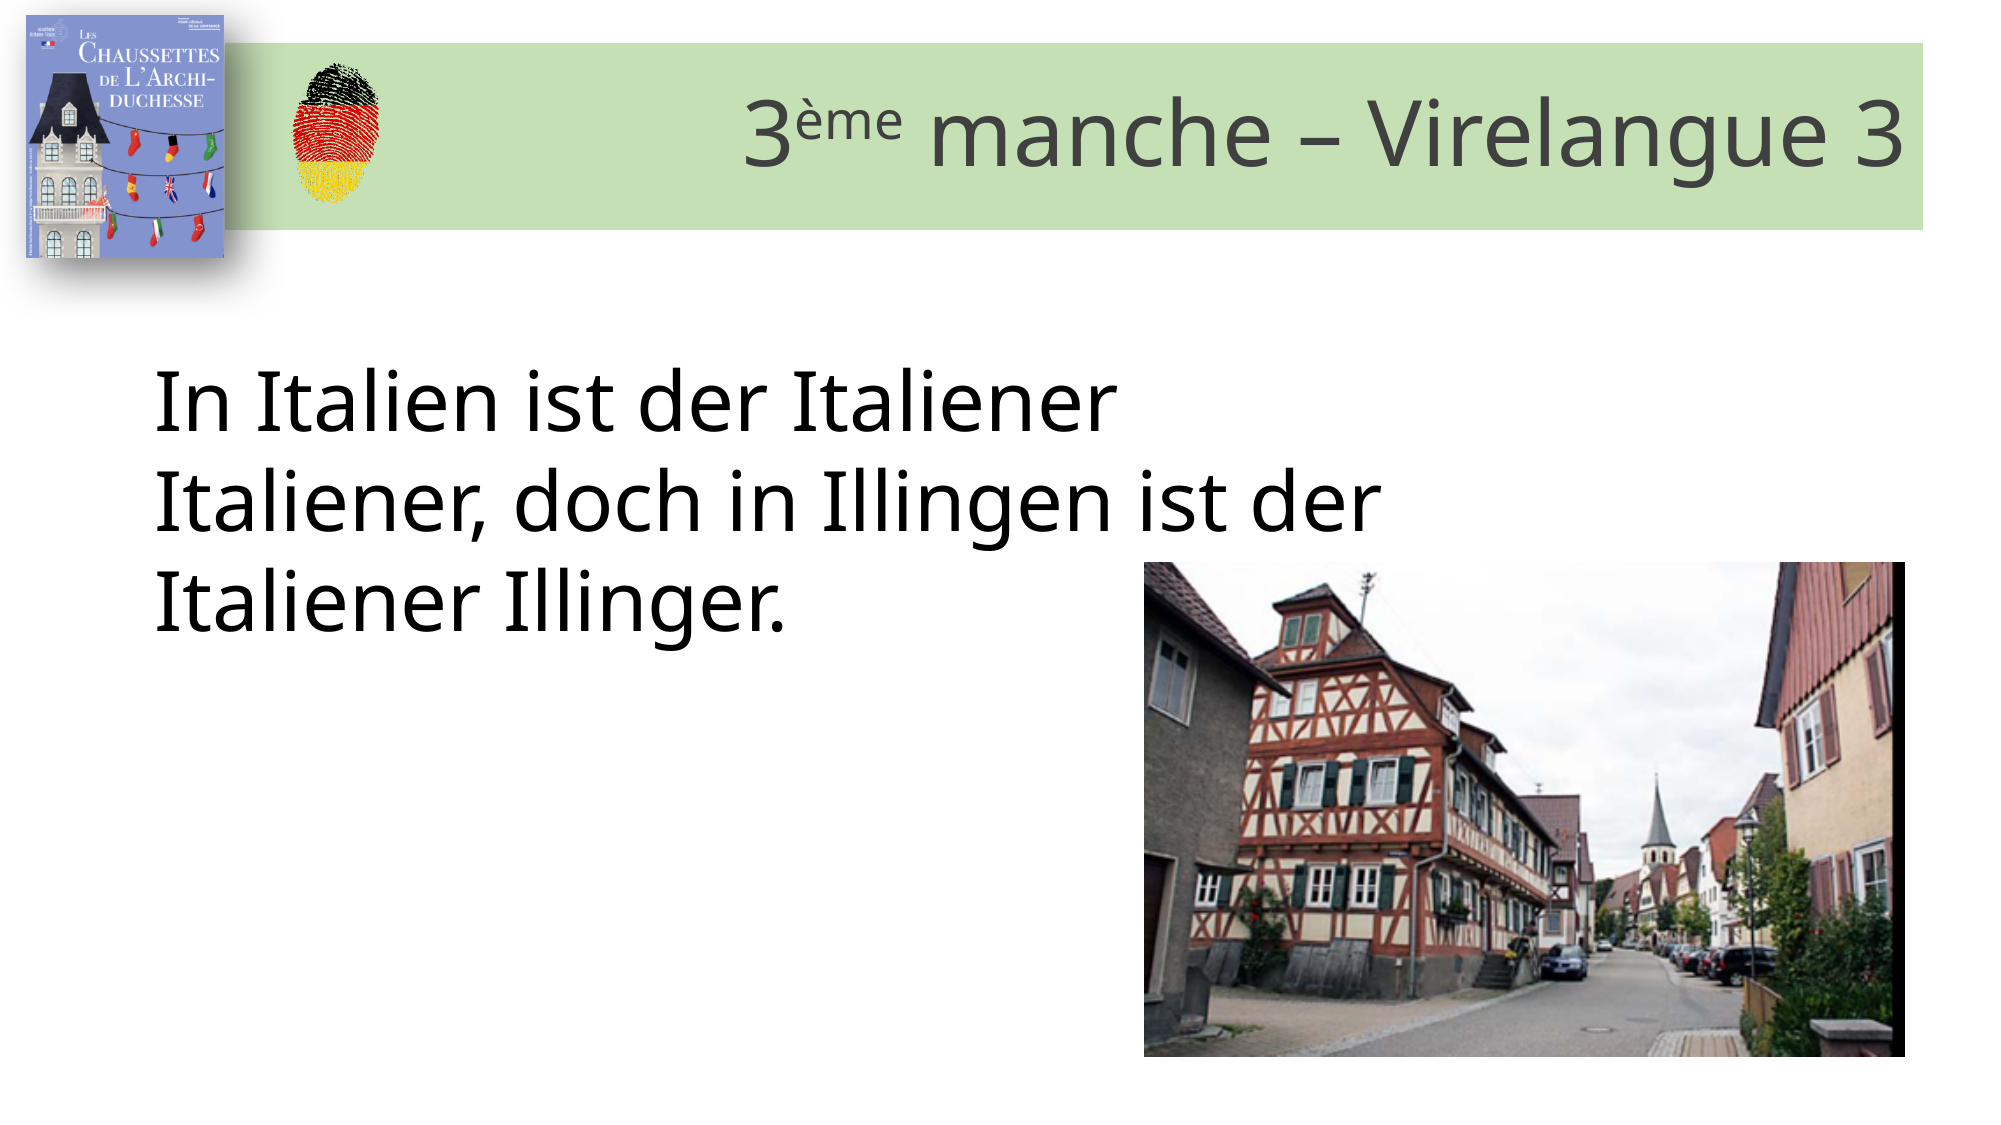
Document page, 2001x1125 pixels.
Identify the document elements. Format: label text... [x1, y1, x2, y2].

picture [1144, 562, 1905, 1057]
picture [291, 63, 379, 203]
text_box In Italien ist der Italiener Italiener, doch in Illingen ist der Italiener Illinger. [139, 341, 1480, 656]
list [26, 15, 224, 258]
title 3ème manche – Virelangue 3 [271, 42, 1923, 231]
